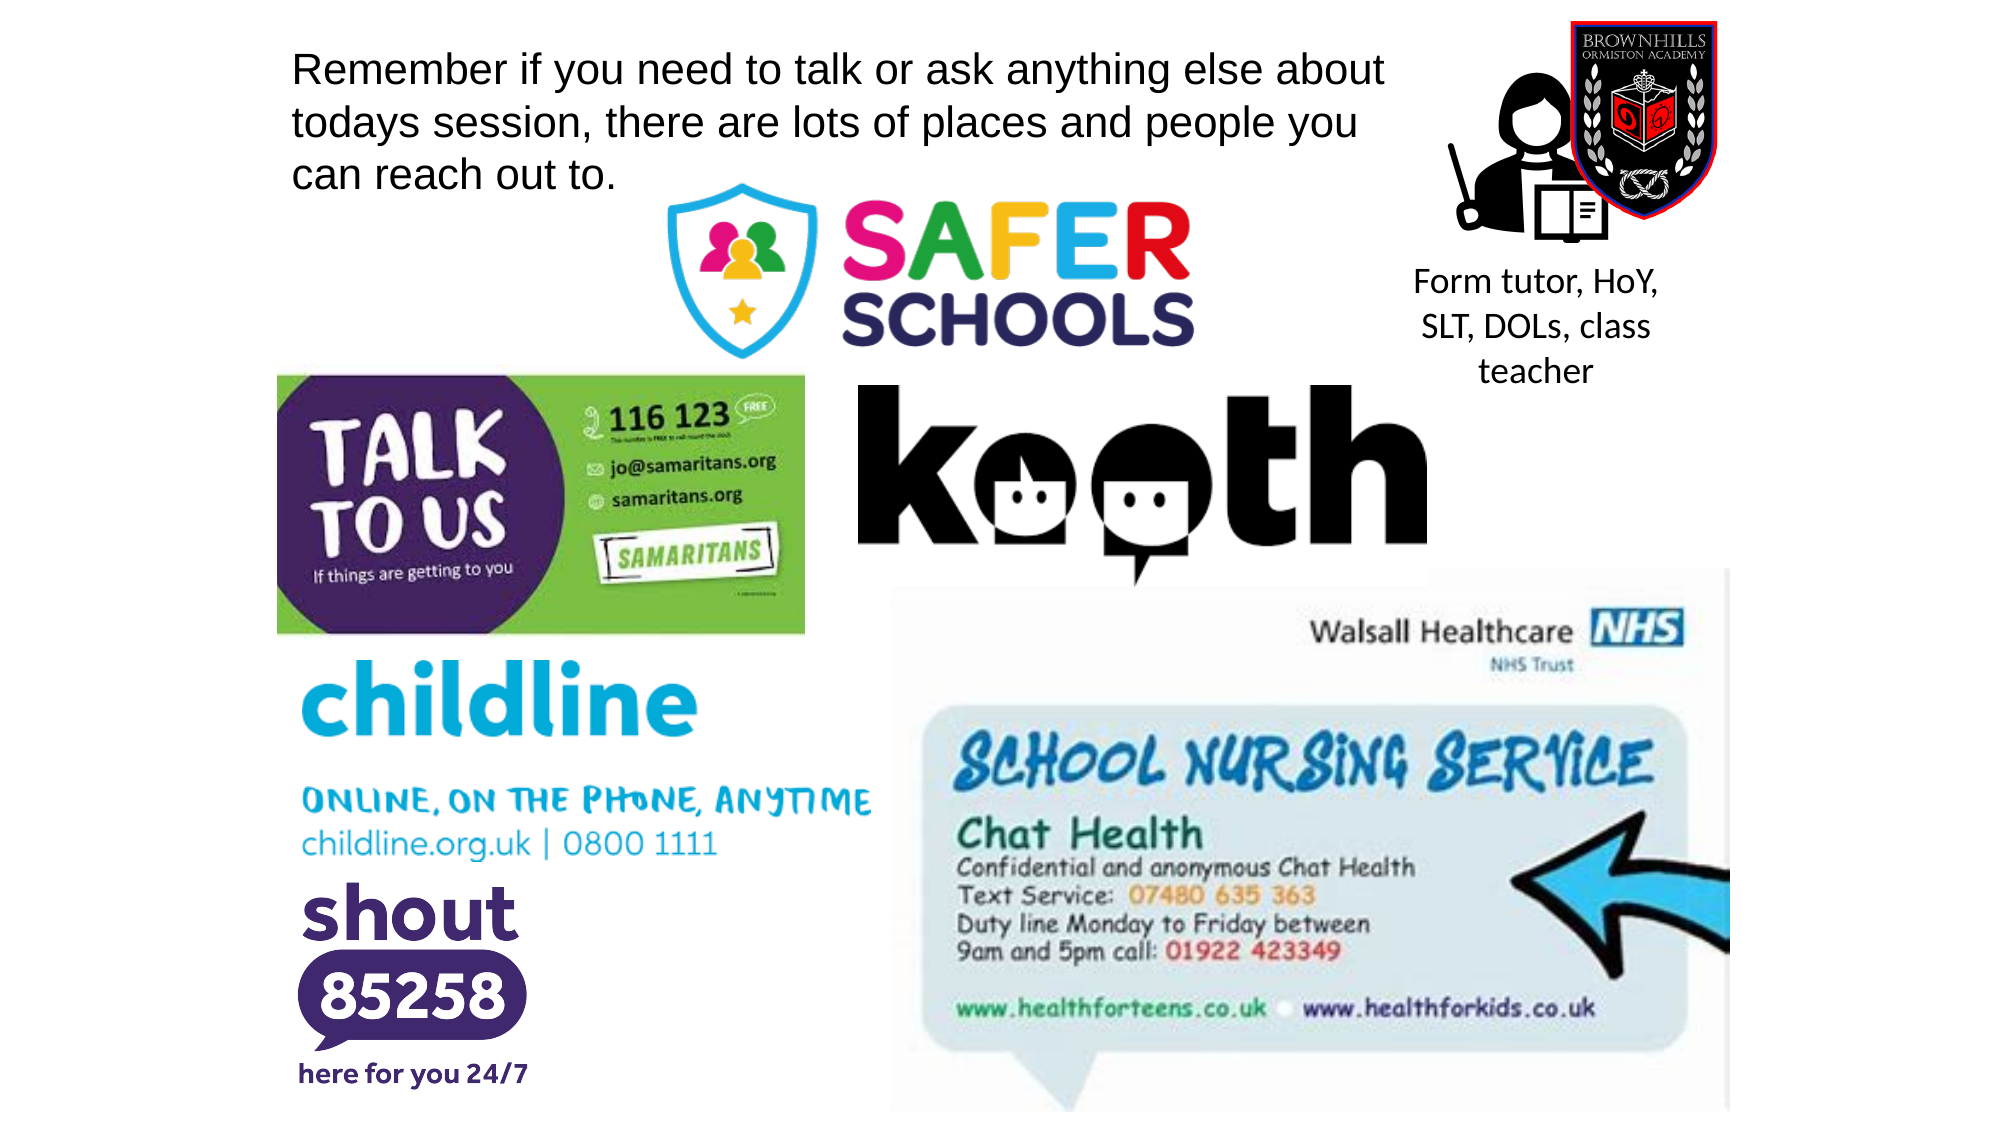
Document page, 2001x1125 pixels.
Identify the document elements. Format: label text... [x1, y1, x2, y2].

picture [485, 698, 507, 723]
picture [249, 660, 871, 1123]
text_box Remember if you need to talk or ask anything else about todays session, there are lots of places and people you can reach out to. [276, 33, 1367, 207]
picture [858, 385, 1730, 1112]
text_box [1367, 21, 1724, 400]
picture [276, 168, 1211, 646]
